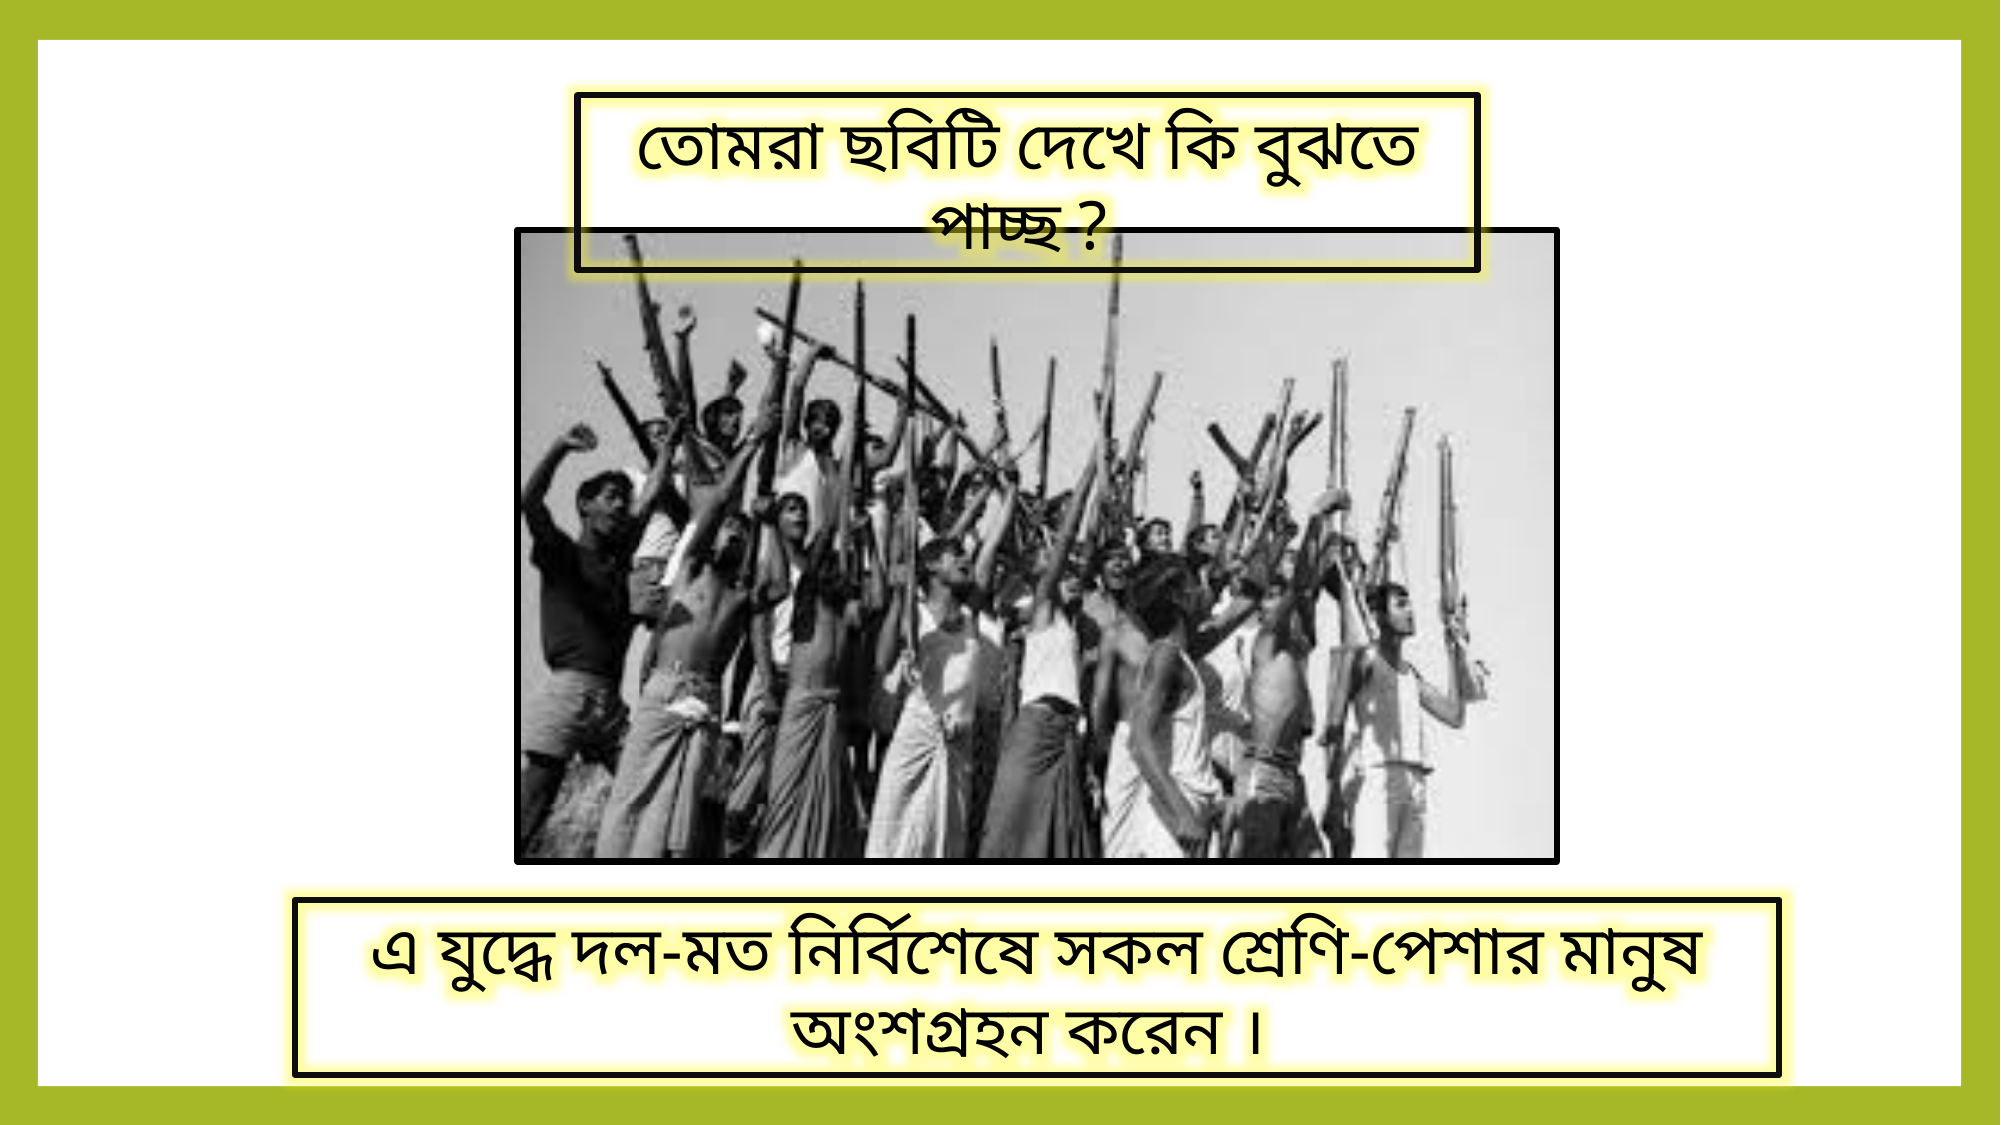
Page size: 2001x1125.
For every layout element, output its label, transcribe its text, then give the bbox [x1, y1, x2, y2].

text_box তোমরা ছবিটি দেখে কি বুঝতে পাচ্ছ ? [577, 95, 1478, 230]
text_box এ যুদ্ধে দল-মত নির্বিশেষে সকল শ্রেণি-পেশার মানুষ অংশগ্রহন করেন । [294, 900, 1780, 1075]
picture [520, 232, 1554, 859]
